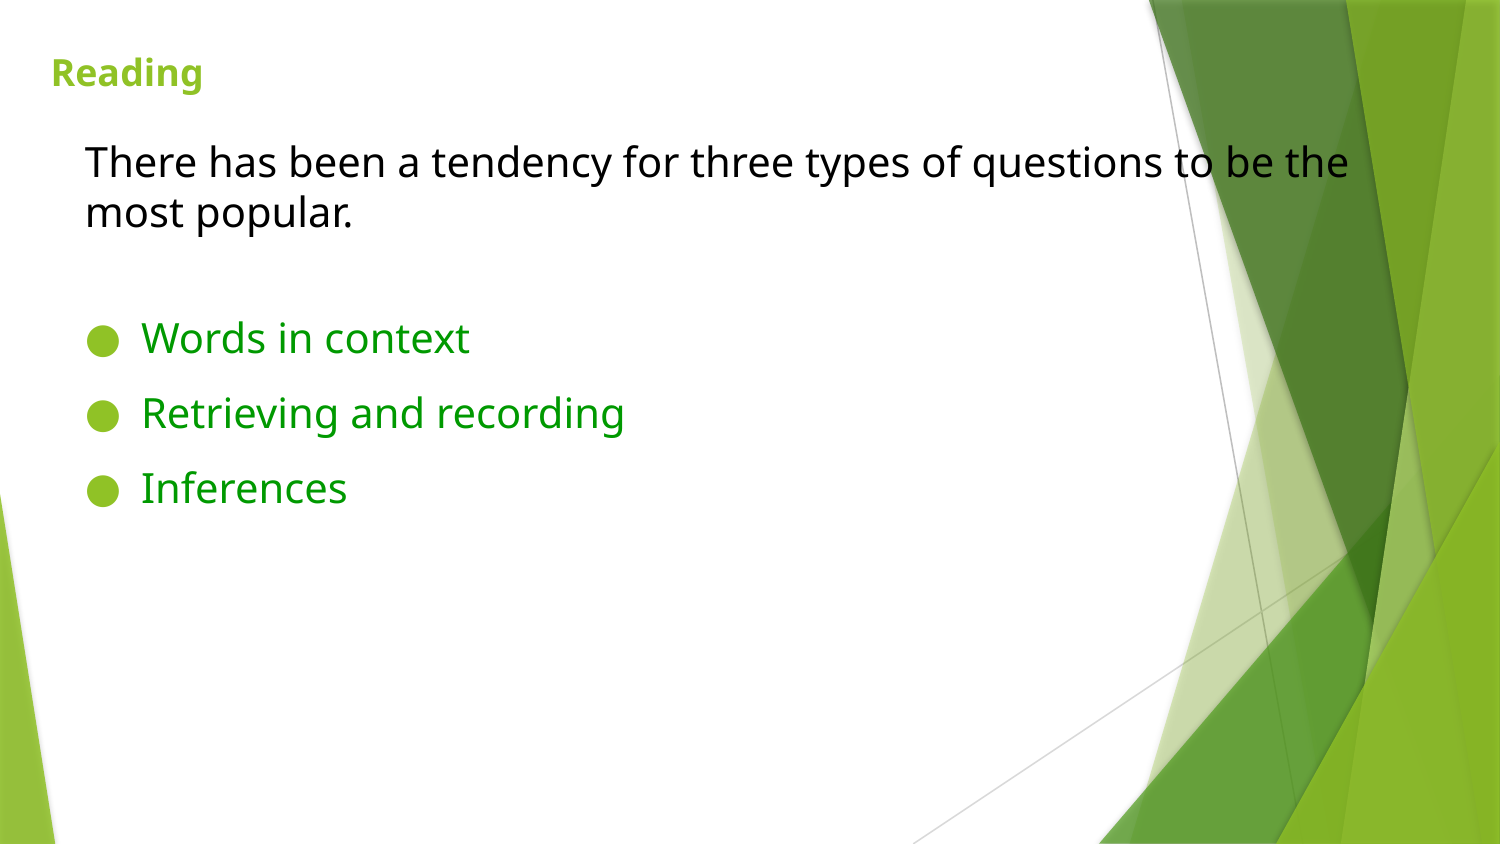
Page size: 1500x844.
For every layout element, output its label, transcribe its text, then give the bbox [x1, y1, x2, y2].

list There has been a tendency for three types of questions to be the most popular. Words in context Retrieving and recording Inferences [51, 121, 1449, 750]
title Reading [35, 34, 1434, 106]
